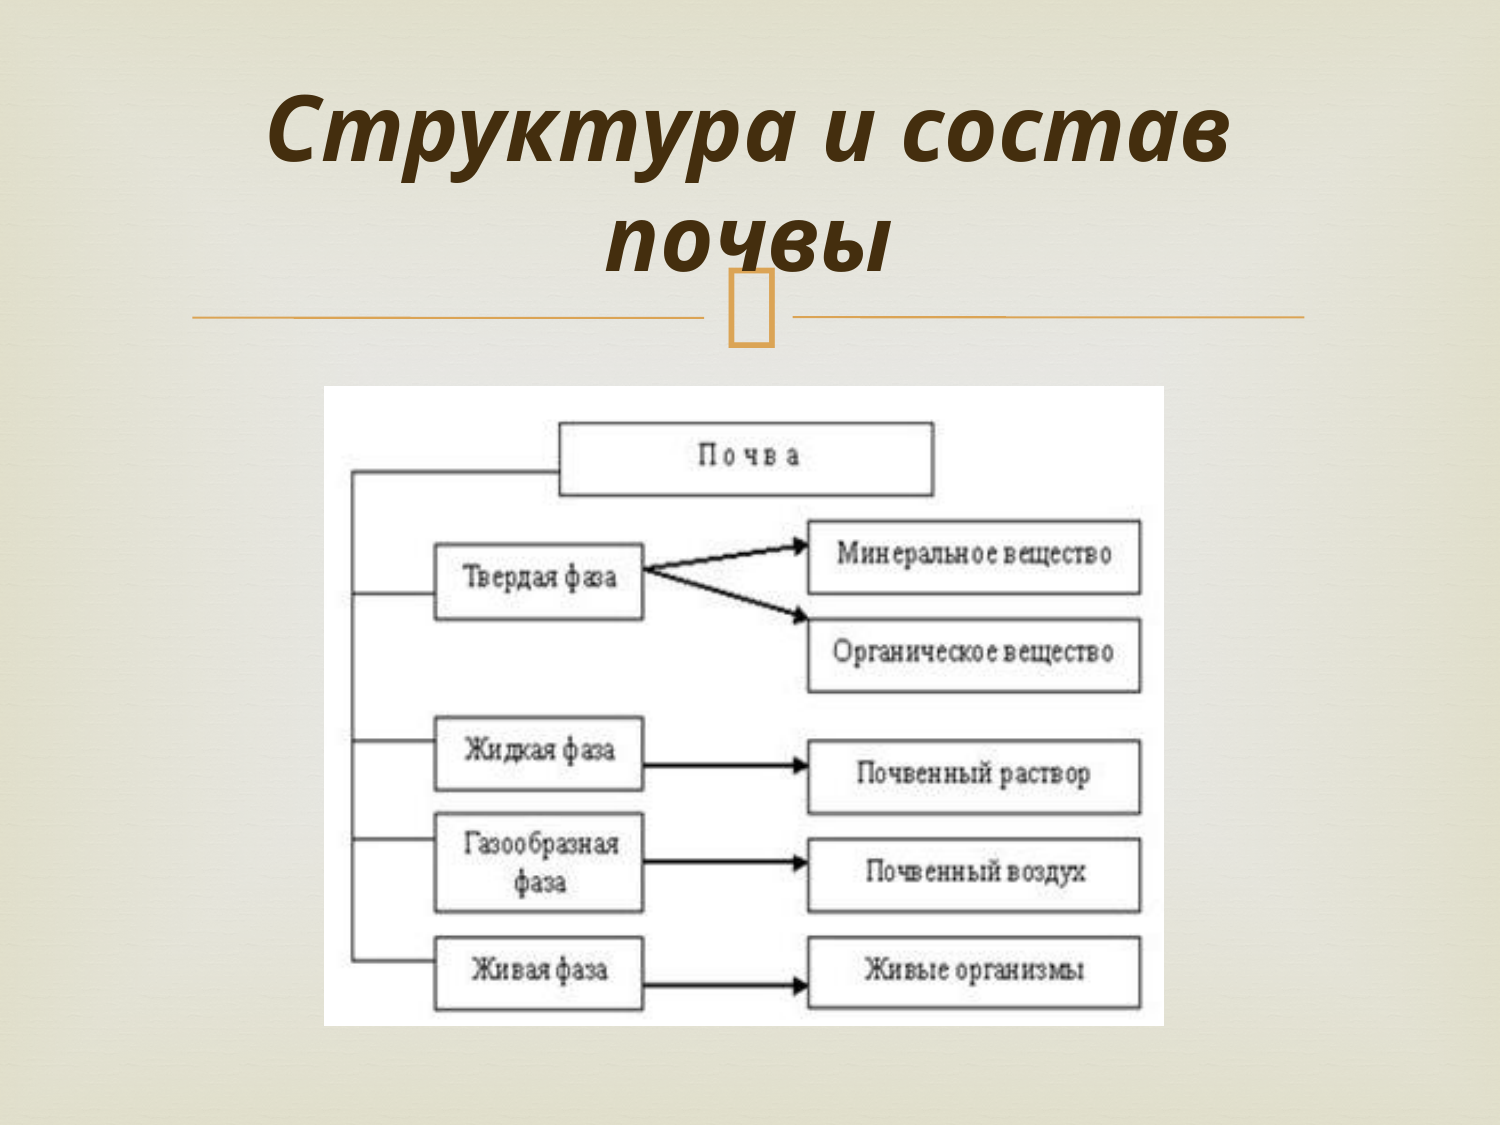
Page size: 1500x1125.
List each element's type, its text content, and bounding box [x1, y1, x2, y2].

title Структура и состав почвы [112, 93, 1386, 267]
picture [324, 385, 1164, 1027]
